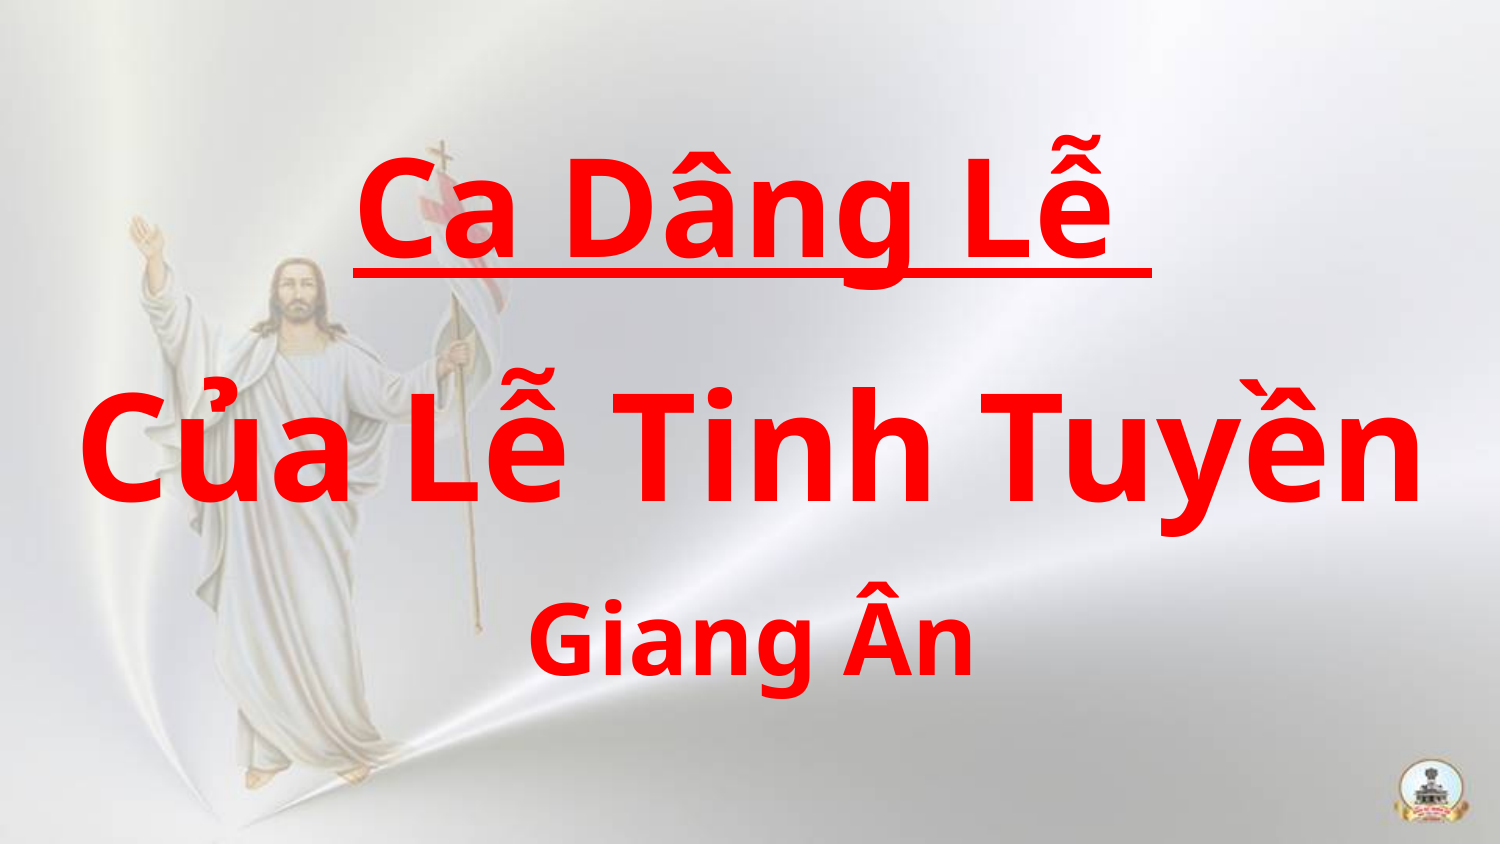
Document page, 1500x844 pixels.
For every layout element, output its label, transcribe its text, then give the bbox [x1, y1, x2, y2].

list Ca Dâng Lễ Của Lễ Tinh Tuyền Giang Ân [0, 0, 1500, 844]
